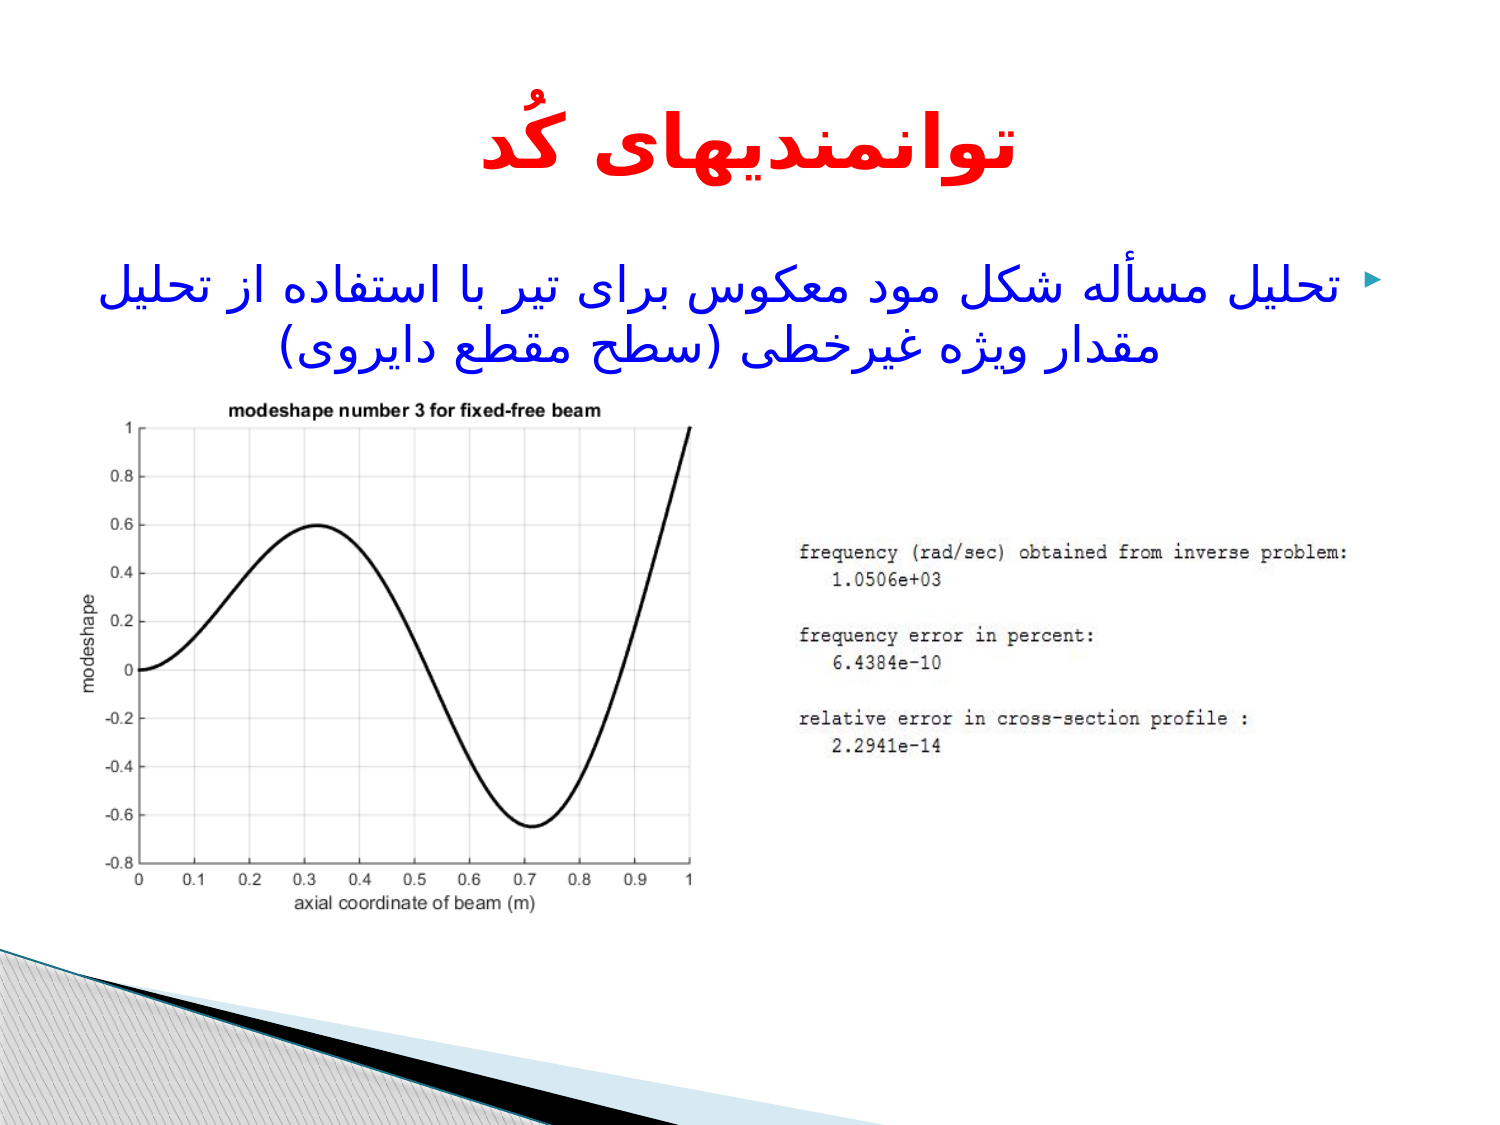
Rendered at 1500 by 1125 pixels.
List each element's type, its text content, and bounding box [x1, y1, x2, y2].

list تحلیل مسأله شکل مود معکوس برای تیر با استفاده از تحلیل مقدار ویژه غیرخطی (سطح مقطع دایروی) [75, 245, 1425, 988]
title توانمندیهای کُد [75, 45, 1425, 233]
picture [795, 537, 1387, 774]
picture [47, 389, 757, 922]
